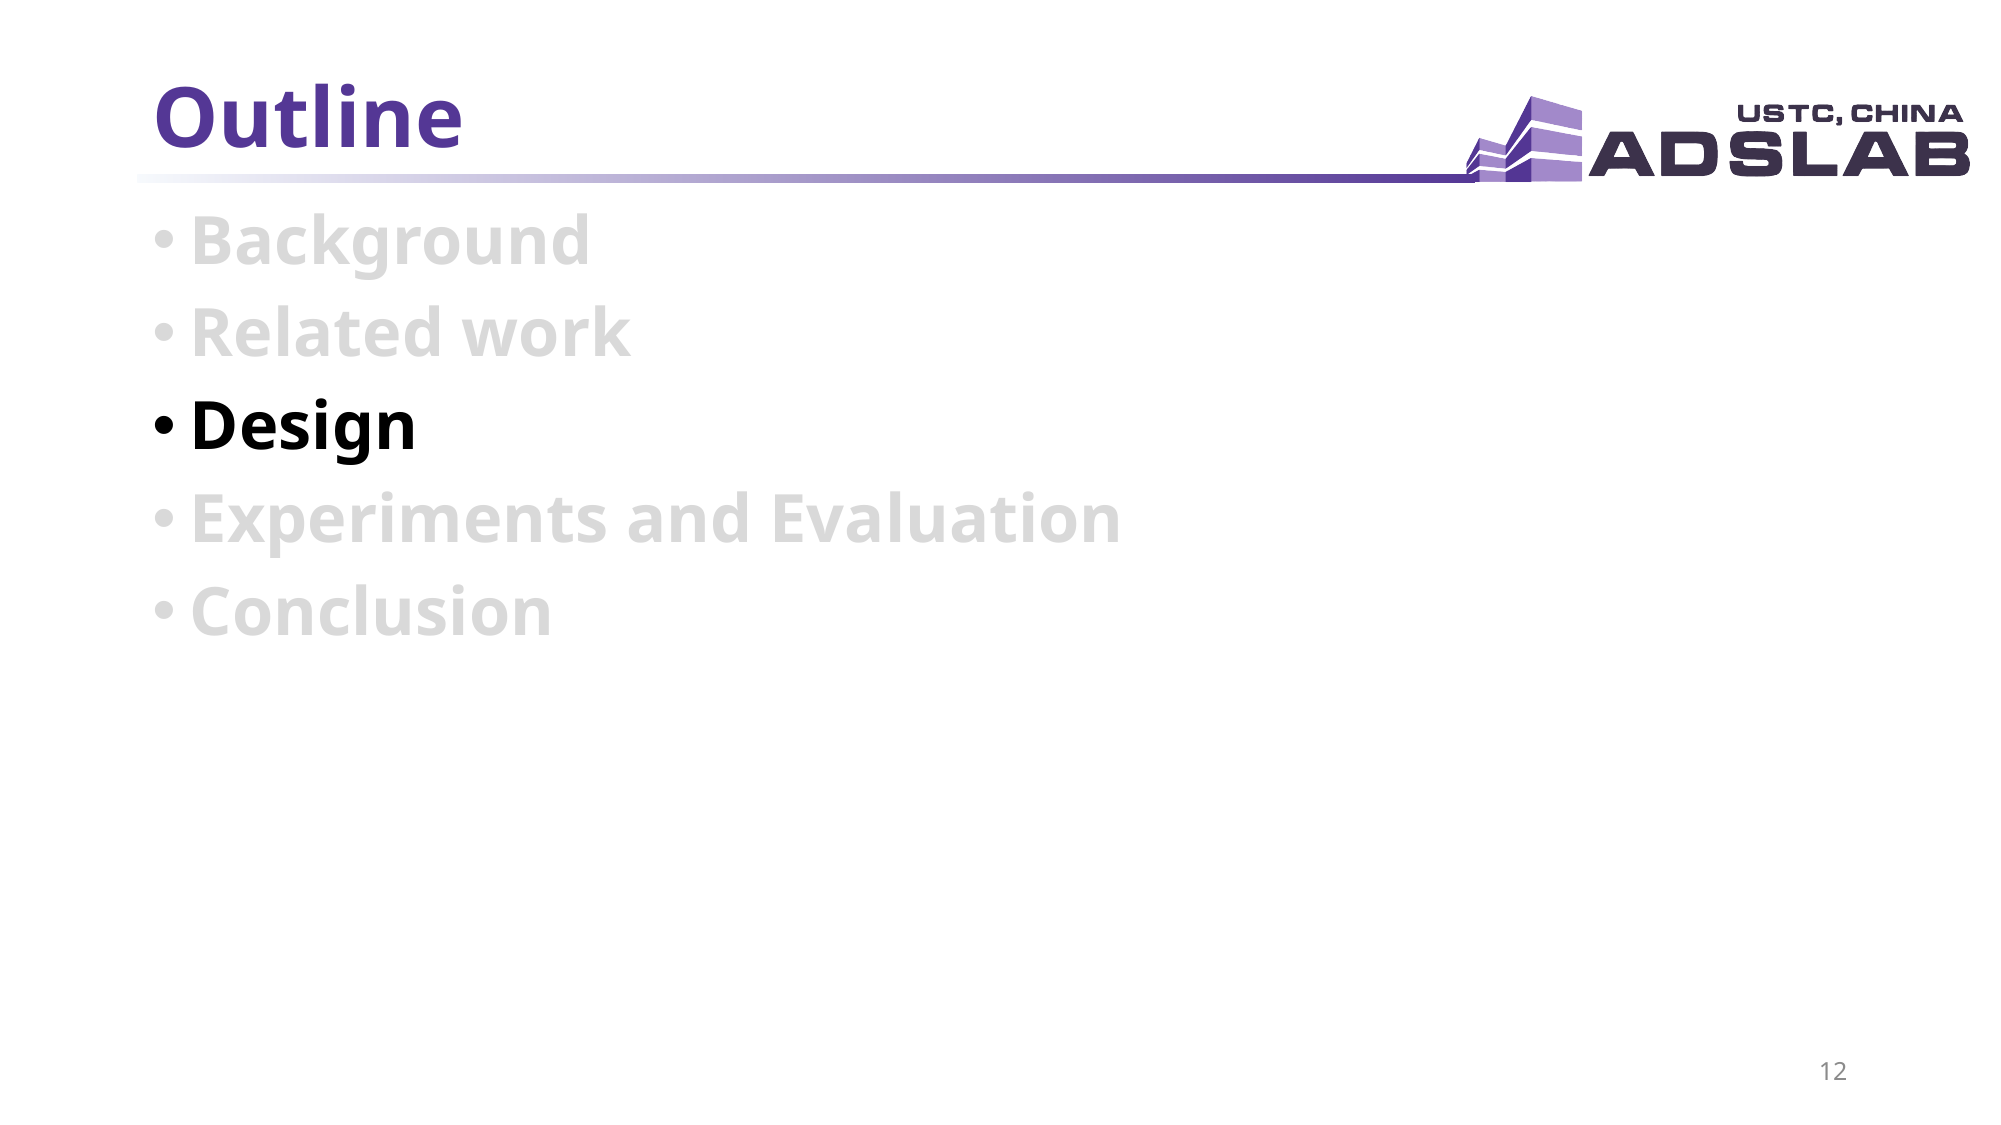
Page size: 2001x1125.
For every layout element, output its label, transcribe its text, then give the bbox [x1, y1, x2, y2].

list Background Related work Design Experiments and Evaluation Conclusion [137, 199, 1863, 1014]
slide_number 12 [1412, 1042, 1863, 1103]
title Outline [137, 63, 1863, 177]
picture [1470, 93, 1976, 183]
